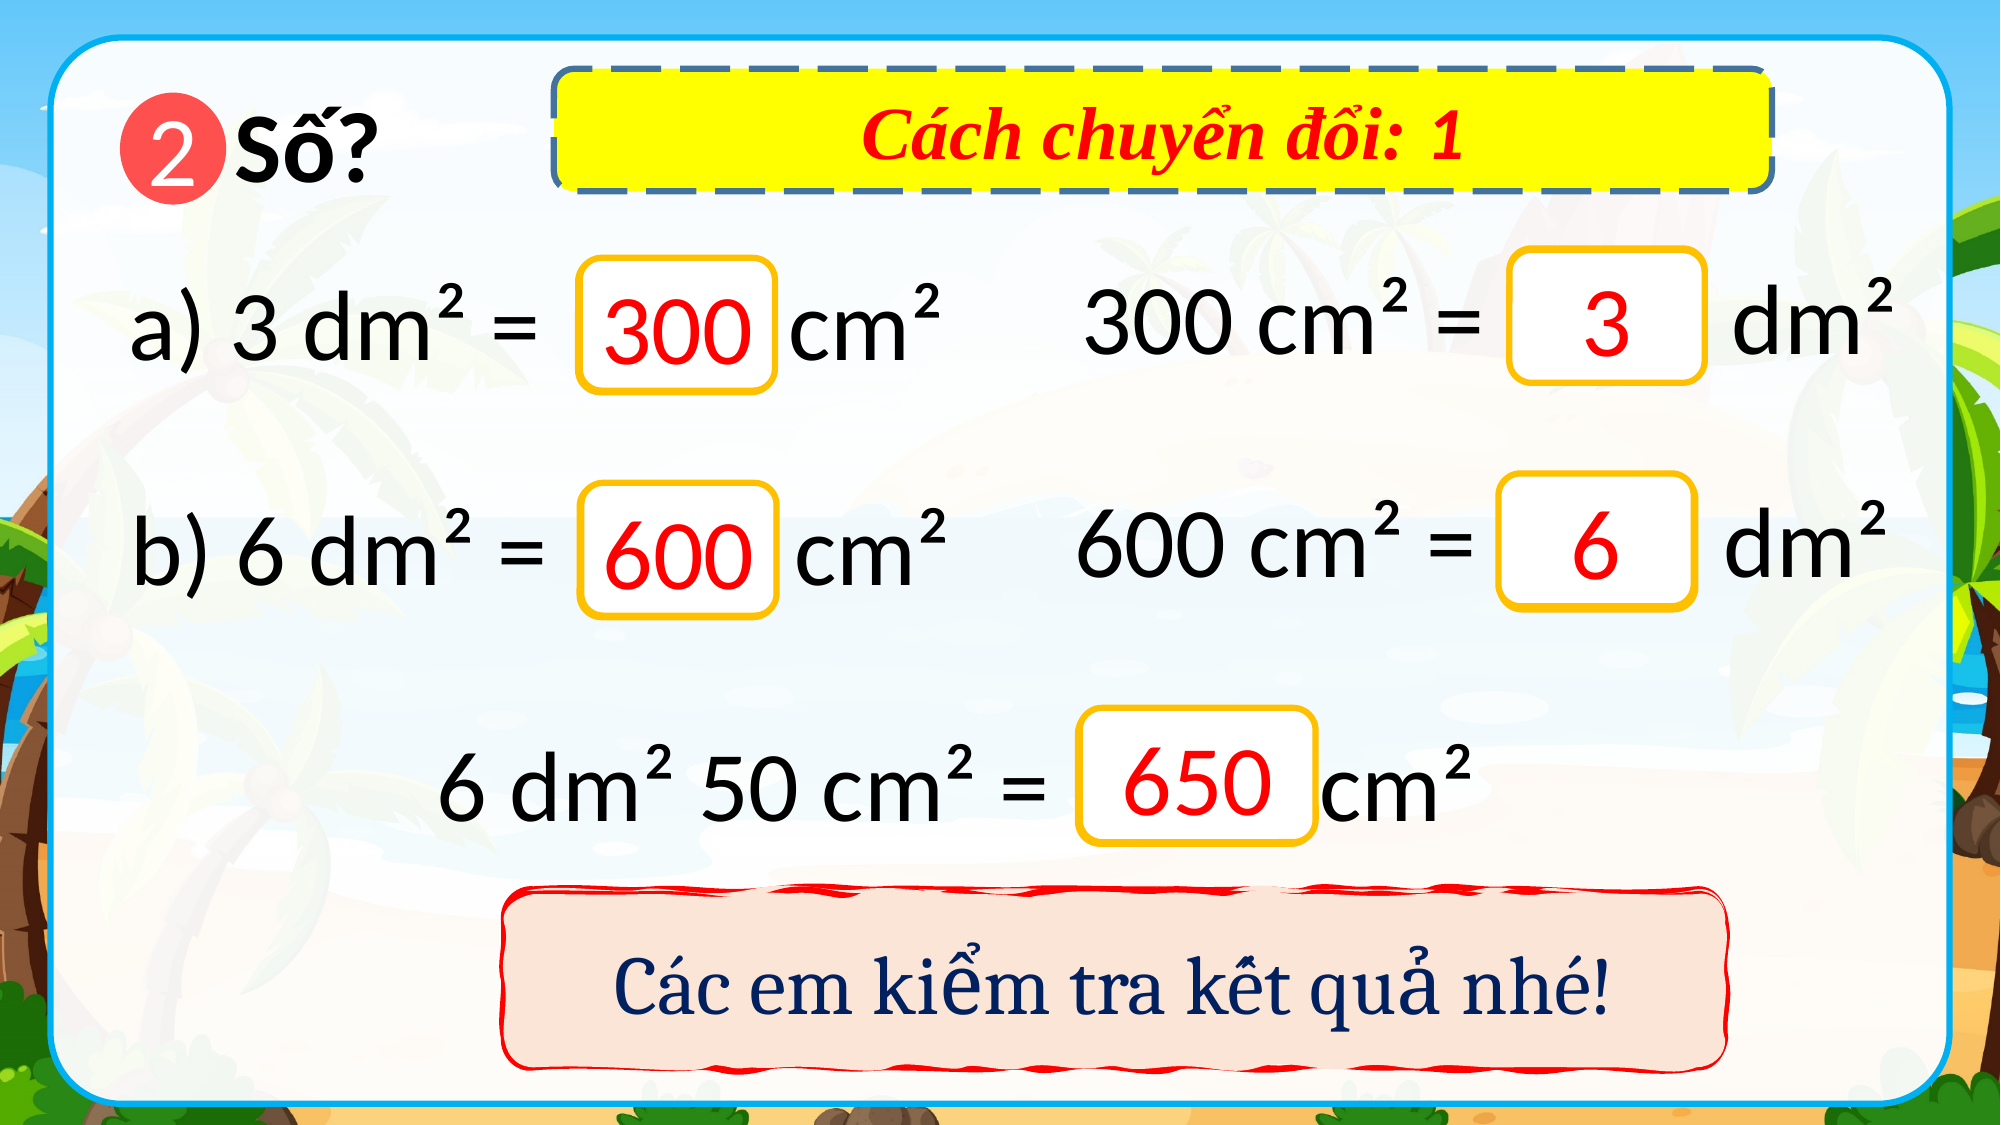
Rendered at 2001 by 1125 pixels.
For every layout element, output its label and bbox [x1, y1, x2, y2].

picture [54, 41, 1946, 1100]
text_box [114, 253, 1169, 393]
picture [0, 0, 2000, 1125]
text_box [115, 478, 1171, 618]
text_box [1067, 246, 2000, 384]
text_box [421, 710, 1693, 851]
text_box [1059, 470, 2000, 610]
picture [1953, 384, 2000, 470]
text_box [119, 78, 240, 247]
